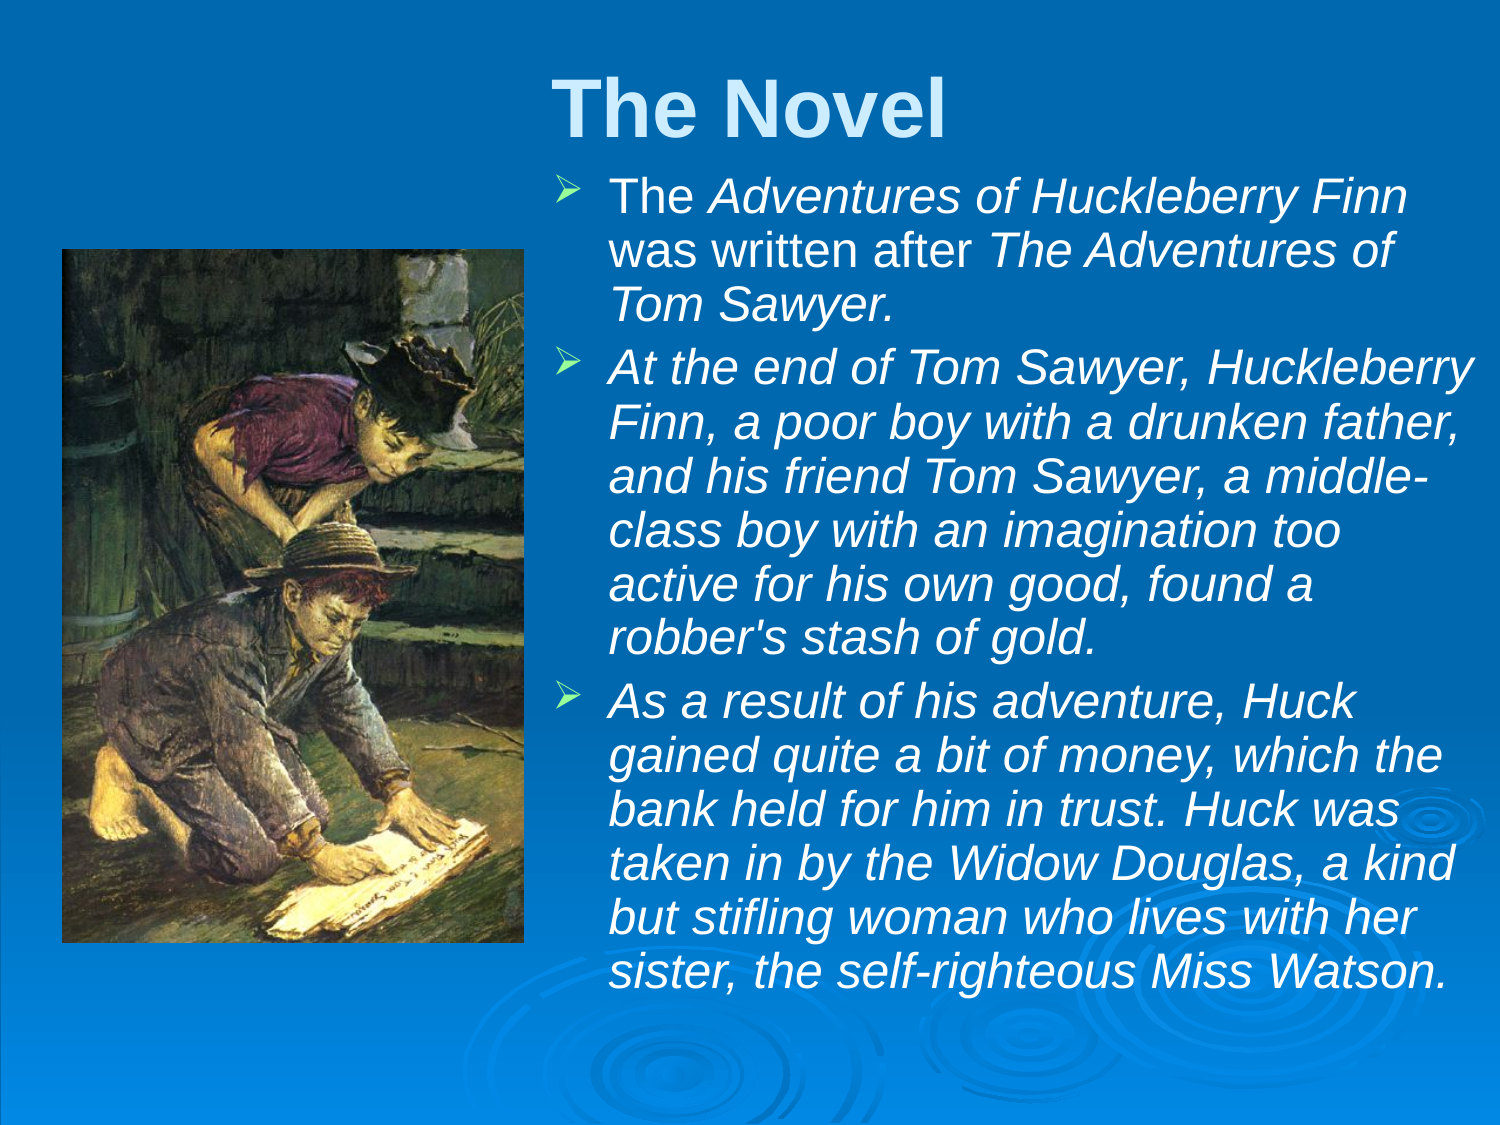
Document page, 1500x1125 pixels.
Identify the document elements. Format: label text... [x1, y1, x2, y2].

picture [62, 249, 524, 943]
title The Novel [74, 45, 1426, 163]
list The Adventures of Huckleberry Finn was written after The Adventures of Tom Sawyer. At the end of Tom Sawyer, Huckleberry Finn, a poor boy with a drunken father, and his friend Tom Sawyer, a middle-class boy with an imagination too active for his own good, found a robber's stash of gold. As a result of his adventure, Huck gained quite a bit of money, which the bank held for him in trust. Huck was taken in by the Widow Douglas, a kind but stifling woman who lives with her sister, the self-righteous Miss Watson. [537, 162, 1500, 888]
